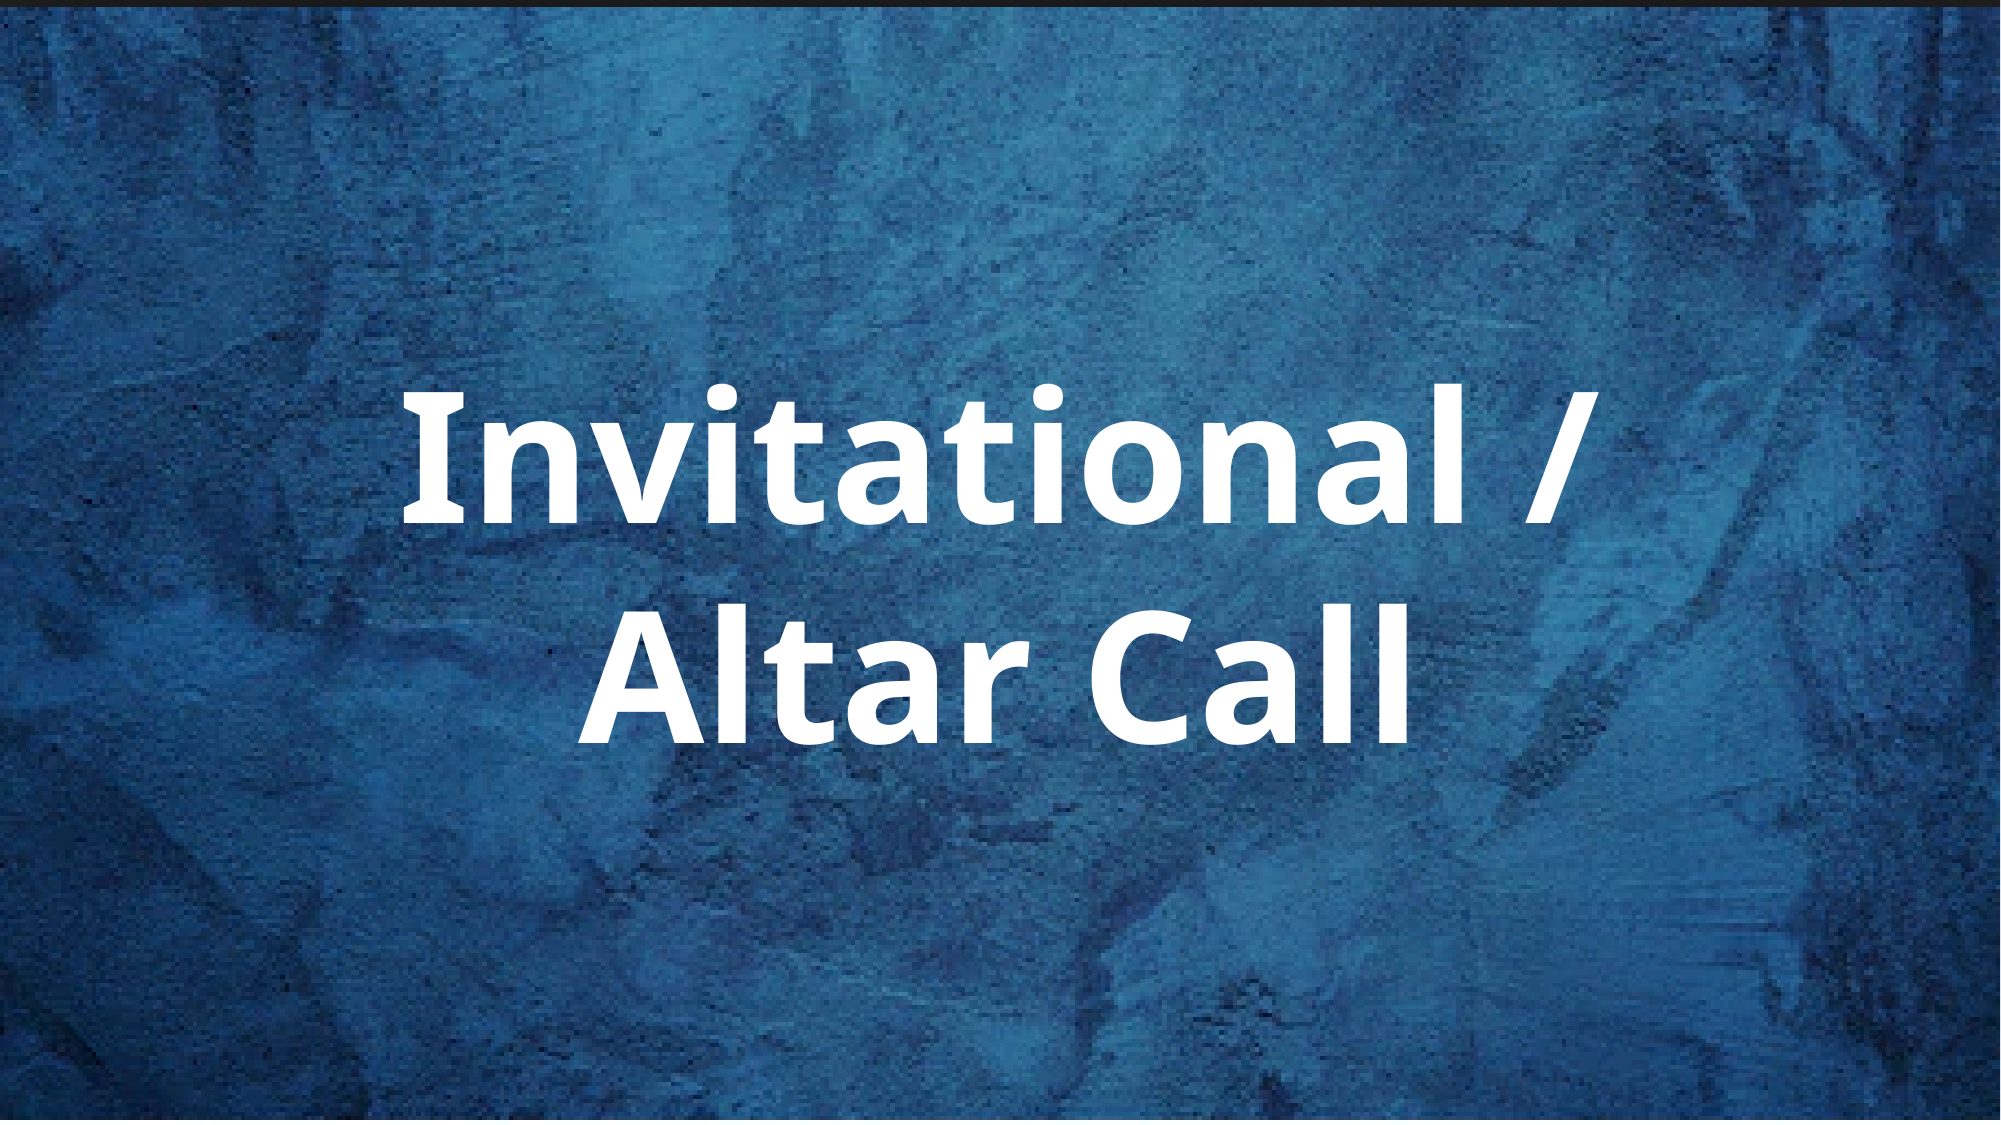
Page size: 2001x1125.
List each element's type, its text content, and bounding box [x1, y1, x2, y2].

picture [0, 0, 2001, 1125]
text_box Invitational / Altar Call [105, 332, 1895, 788]
